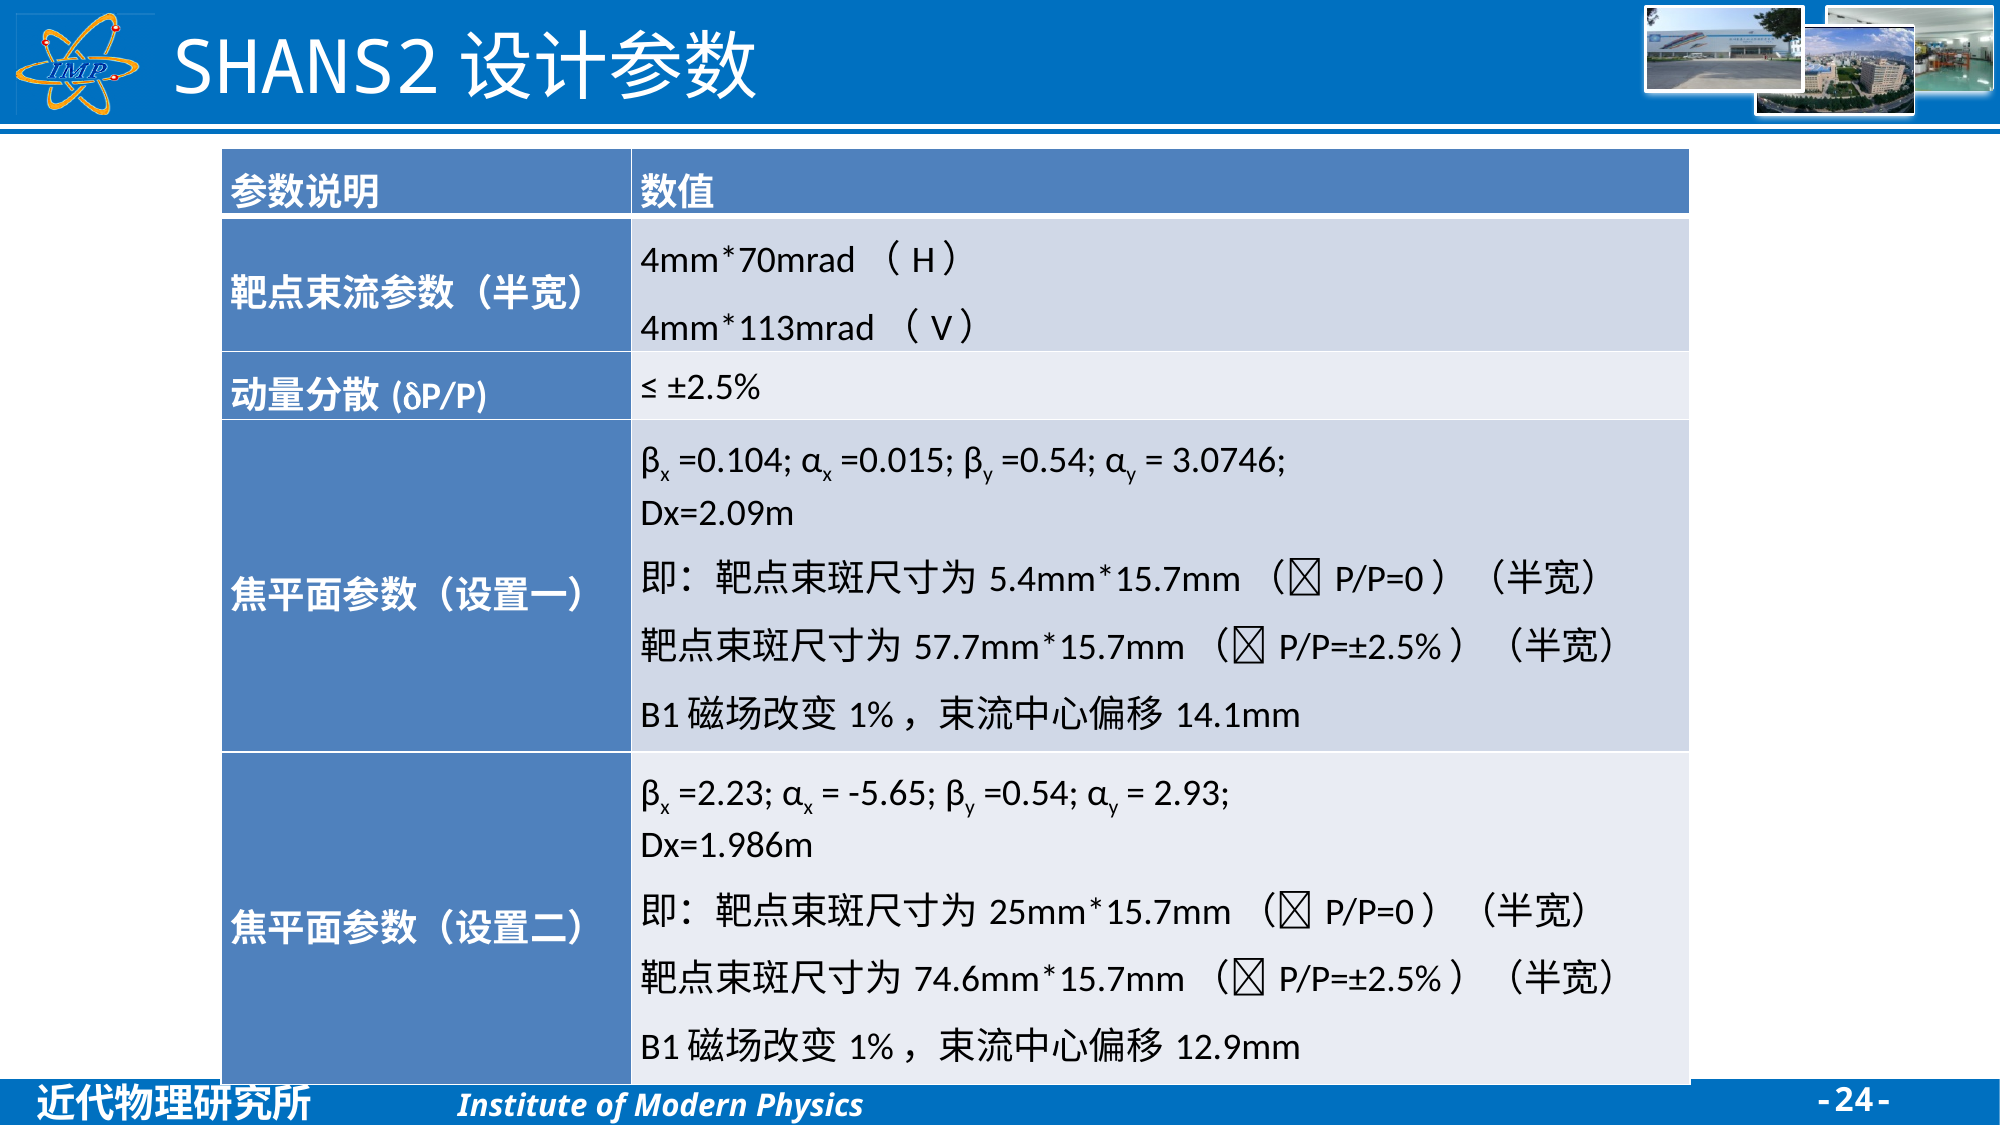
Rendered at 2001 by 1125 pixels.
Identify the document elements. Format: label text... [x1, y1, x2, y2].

table_cell 焦平面参数（设置二） [222, 753, 631, 1084]
table_cell 4mm*70mrad（H） 4mm*113mrad（V） [632, 219, 1689, 351]
table_cell 动量分散(P/P) [222, 352, 631, 419]
picture [15, 13, 155, 115]
table_header 数值 [632, 149, 1689, 213]
table_cell 靶点束流参数（半宽） [222, 219, 631, 351]
table_cell ≤ ±2.5% [632, 352, 1689, 419]
table_header 参数说明 [222, 149, 631, 213]
picture [1828, 8, 1993, 91]
title SHANS2设计参数 [155, 11, 1625, 116]
table_cell 焦平面参数（设置一） [222, 420, 631, 751]
picture [1757, 27, 1914, 113]
picture [1647, 8, 1801, 89]
table_cell βx =2.23; αx = -5.65; βy =0.54; αy = 2.93; Dx=1.986m 即：靶点束斑尺寸为25mm*15.7mm（P/P=0）（半宽） 靶点束斑尺寸为74.6mm*15.7mm（P/P=±2.5%）（半宽） B1磁场改变1%，束流中心偏移12.9mm [632, 753, 1689, 1084]
table_cell βx =0.104; αx =0.015; βy =0.54; αy = 3.0746; Dx=2.09m 即：靶点束斑尺寸为5.4mm*15.7mm（P/P=0）（半宽） 靶点束斑尺寸为57.7mm*15.7mm（P/P=±2.5%）（半宽） B1磁场改变1%，束流中心偏移14.1mm [632, 420, 1689, 751]
